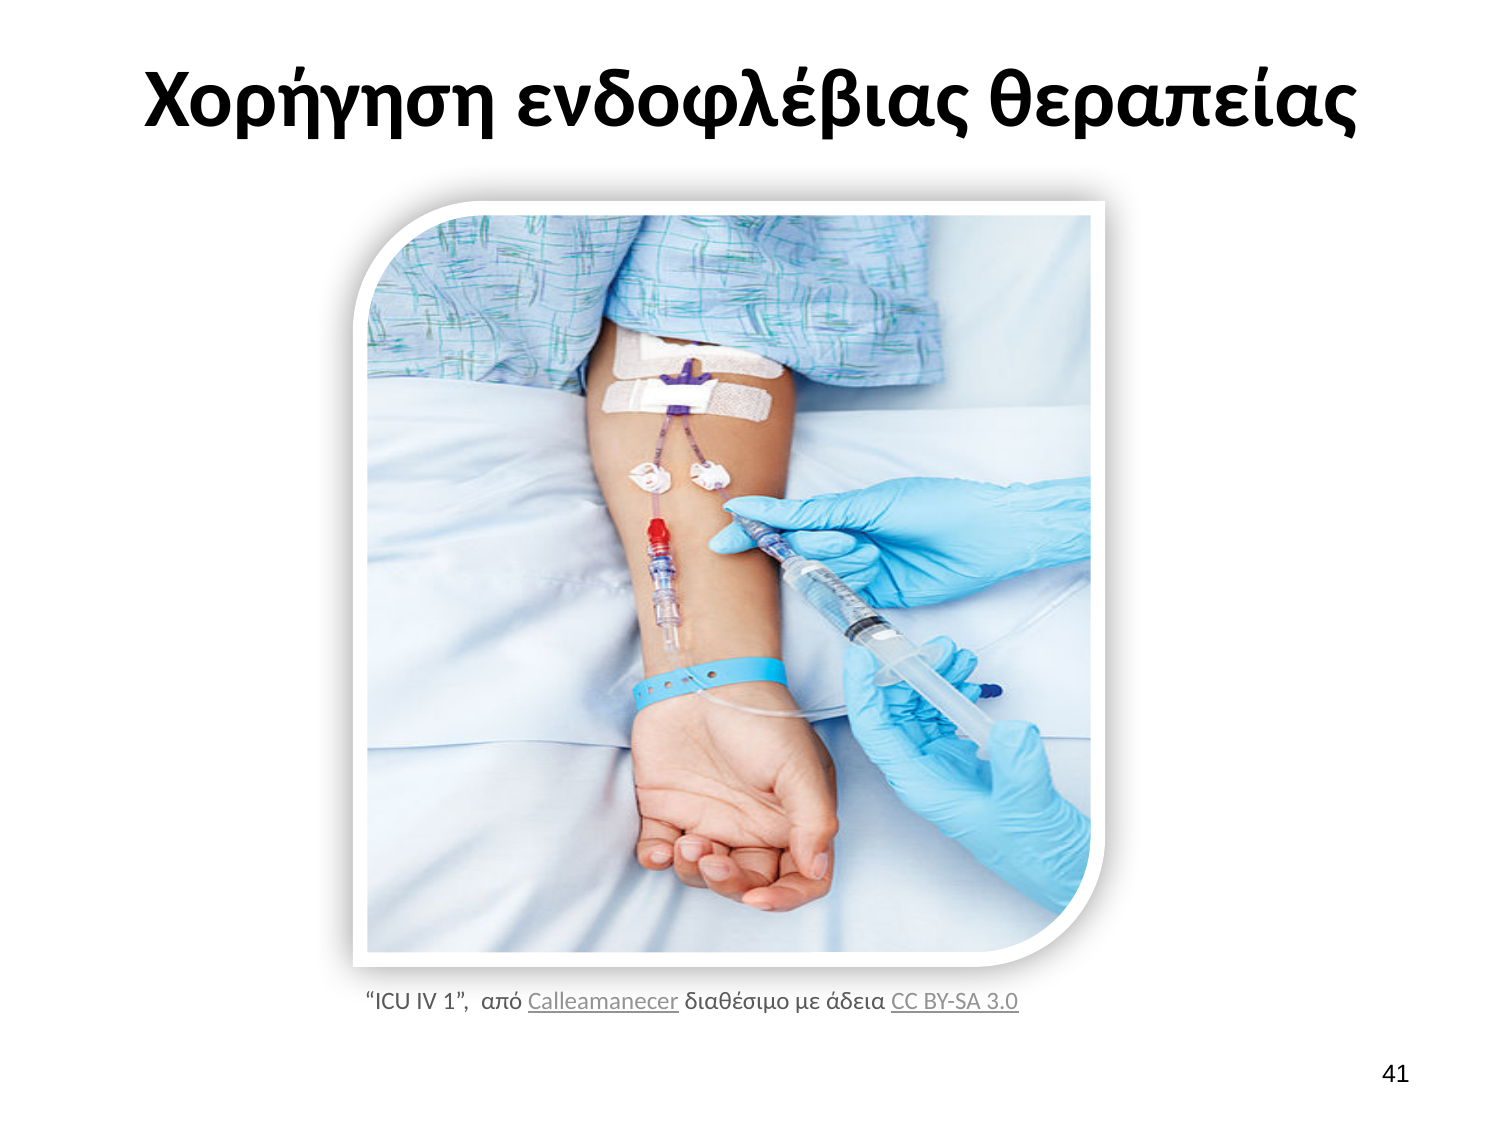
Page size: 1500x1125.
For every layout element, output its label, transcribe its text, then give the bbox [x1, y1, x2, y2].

text_box “ICU IV 1”, από Calleamanecer διαθέσιμο με άδεια CC BY-SA 3.0 [324, 976, 1059, 1022]
picture [359, 207, 1099, 960]
title Χορήγηση ενδοφλέβιας θεραπείας [76, 19, 1427, 169]
slide_number 40 [1074, 1042, 1425, 1103]
